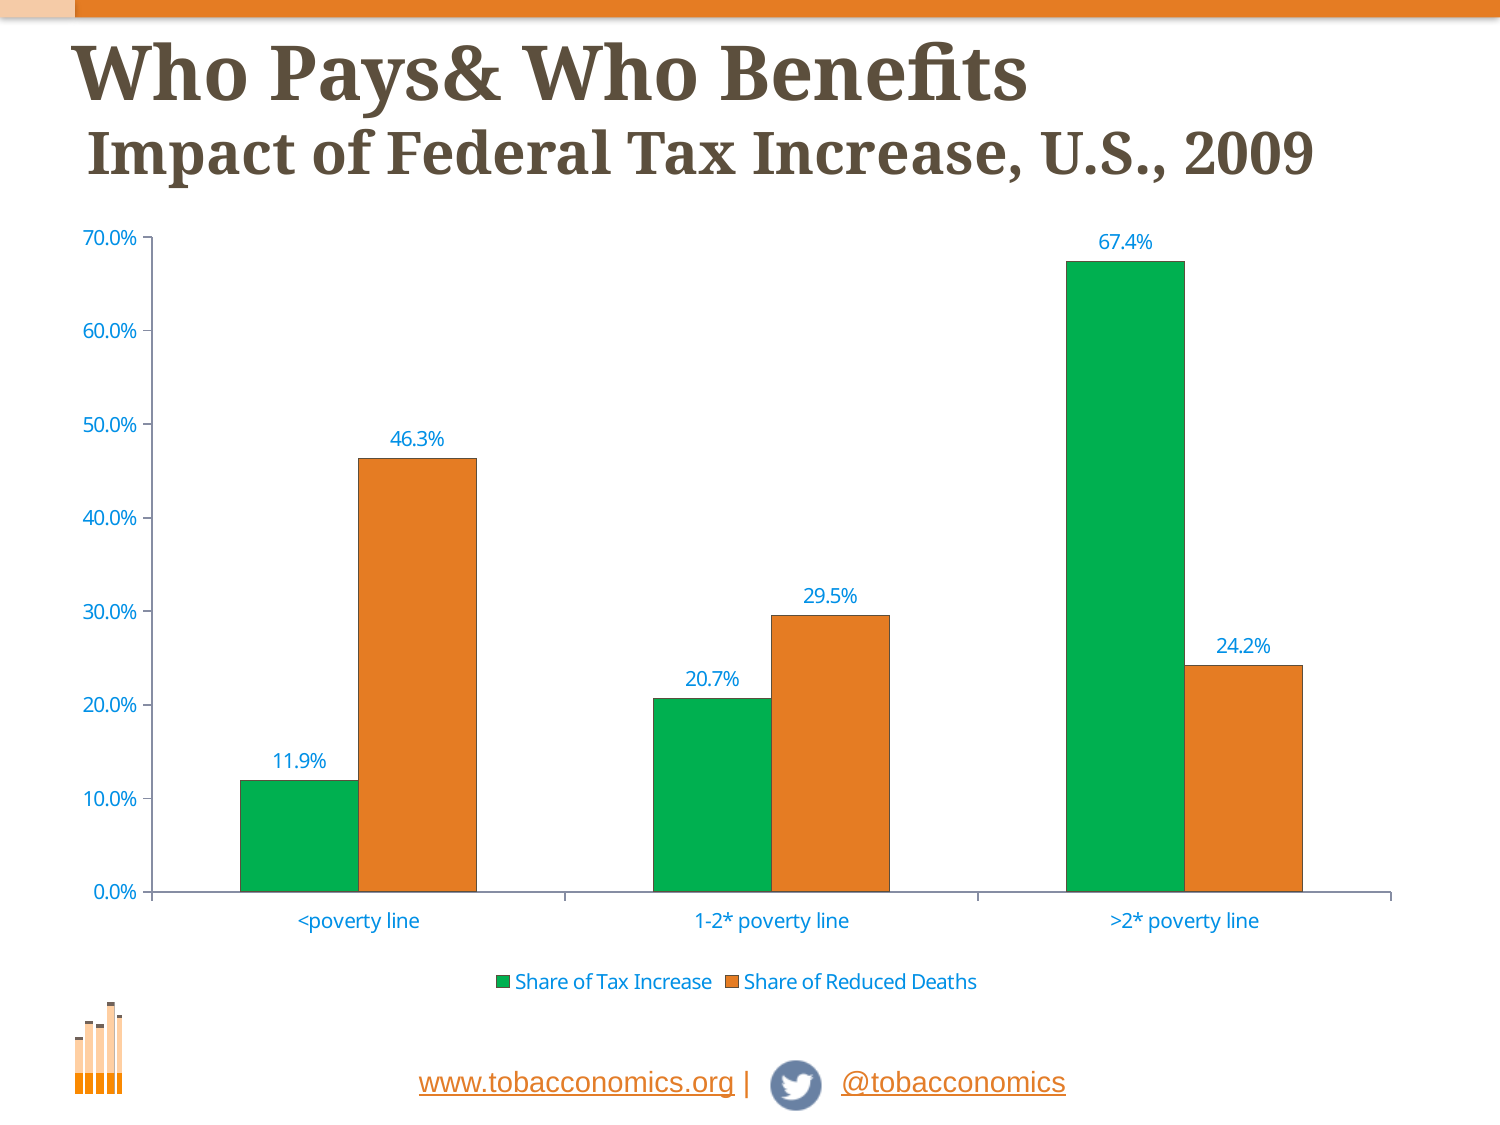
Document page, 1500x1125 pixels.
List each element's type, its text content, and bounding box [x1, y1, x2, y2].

title Who Pays& Who Benefits Impact of Federal Tax Increase, U.S., 2009 [71, 24, 1447, 187]
chart [54, 207, 1419, 1002]
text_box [403, 1054, 1155, 1115]
